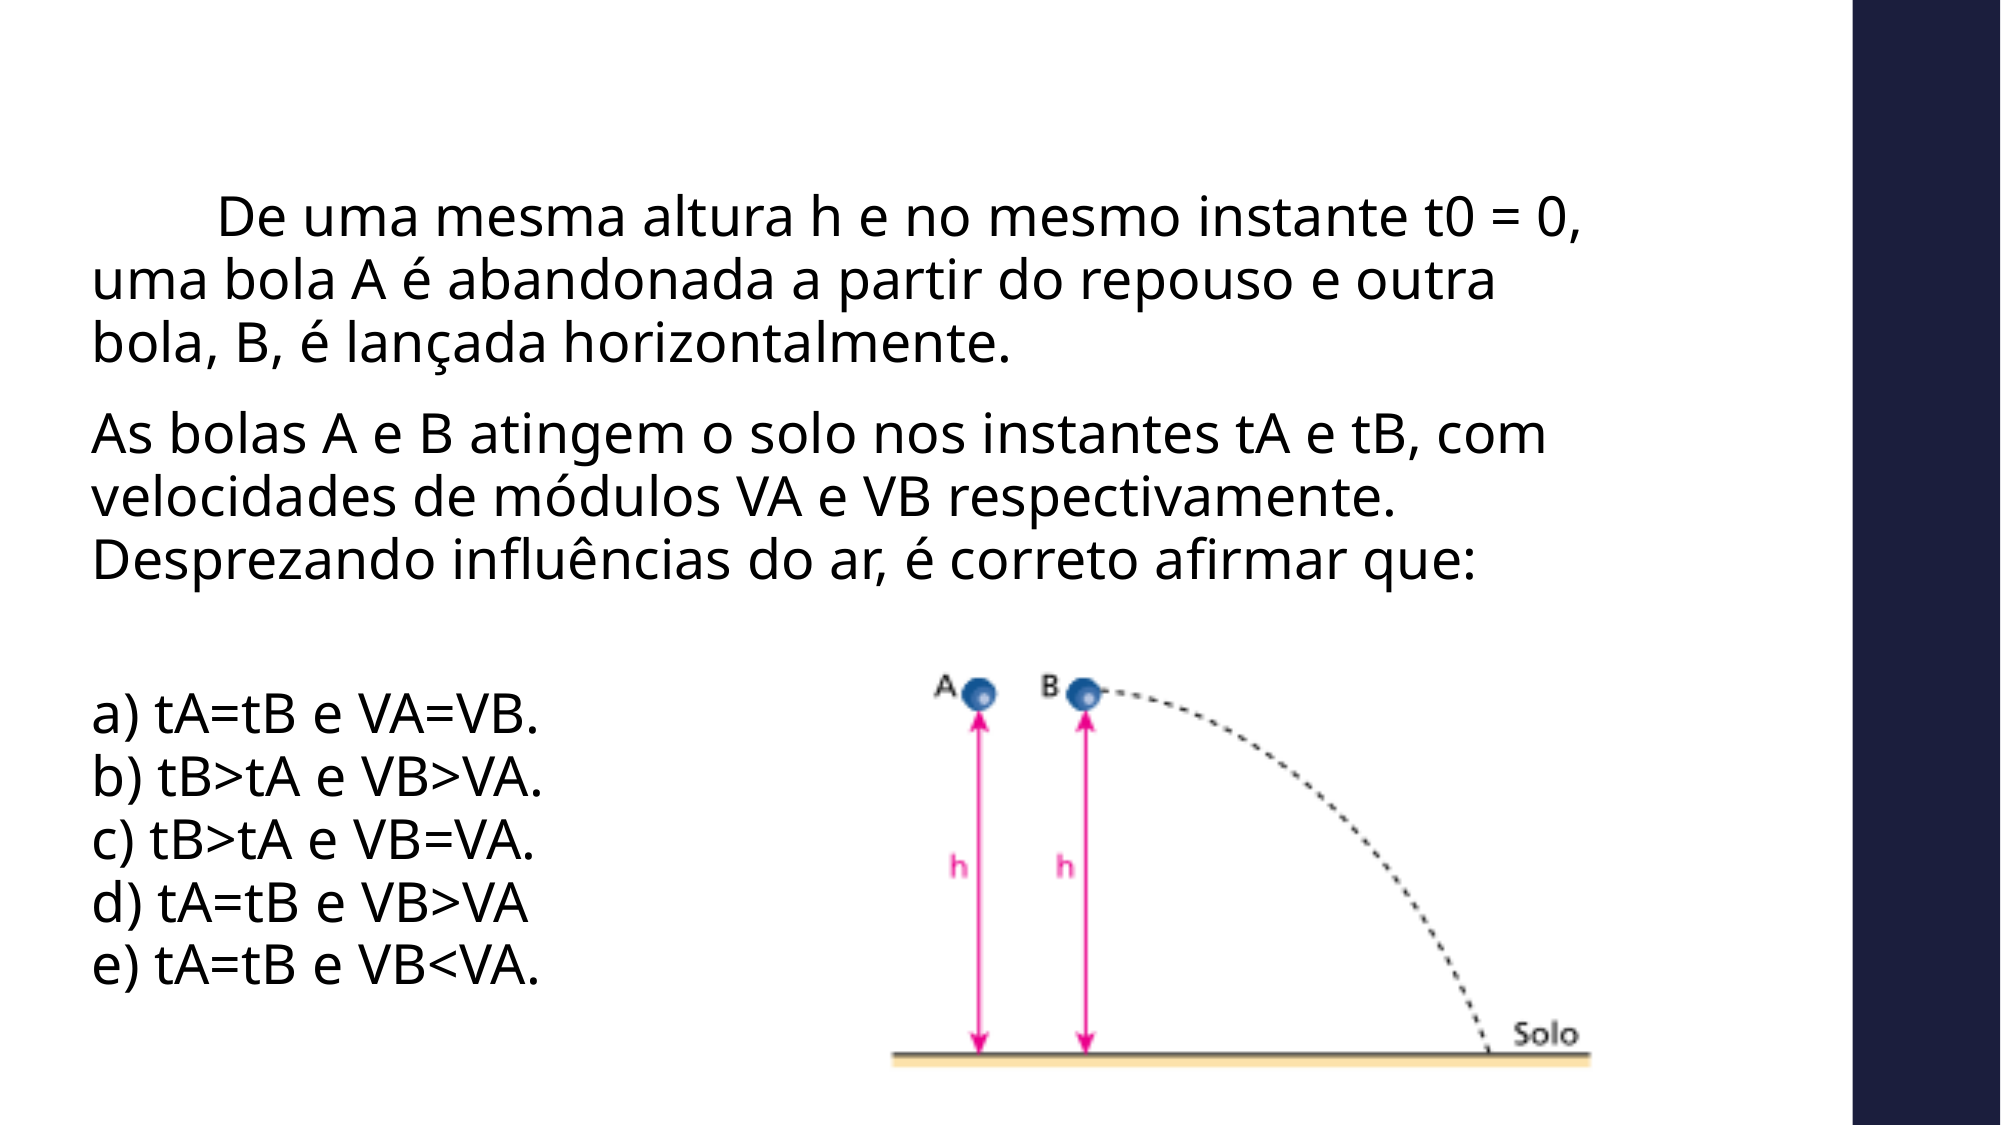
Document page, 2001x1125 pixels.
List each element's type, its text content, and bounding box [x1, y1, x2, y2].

picture [855, 663, 1618, 1105]
list De uma mesma altura h e no mesmo instante t0 = 0, uma bola A é abandonada a partir do repouso e outra bola, B, é lançada horizontalmente. As bolas A e B atingem o solo nos instantes tA e tB, com velocidades de módulos VA e VB respectivamente. Desprezando influências do ar, é correto afirmar que: a) tA=tB e VA=VB. b) tB>tA e VB>VA. c) tB>tA e VB=VA. d) tA=tB e VB>VA e) tA=tB e VB<VA. [76, 178, 1617, 1014]
